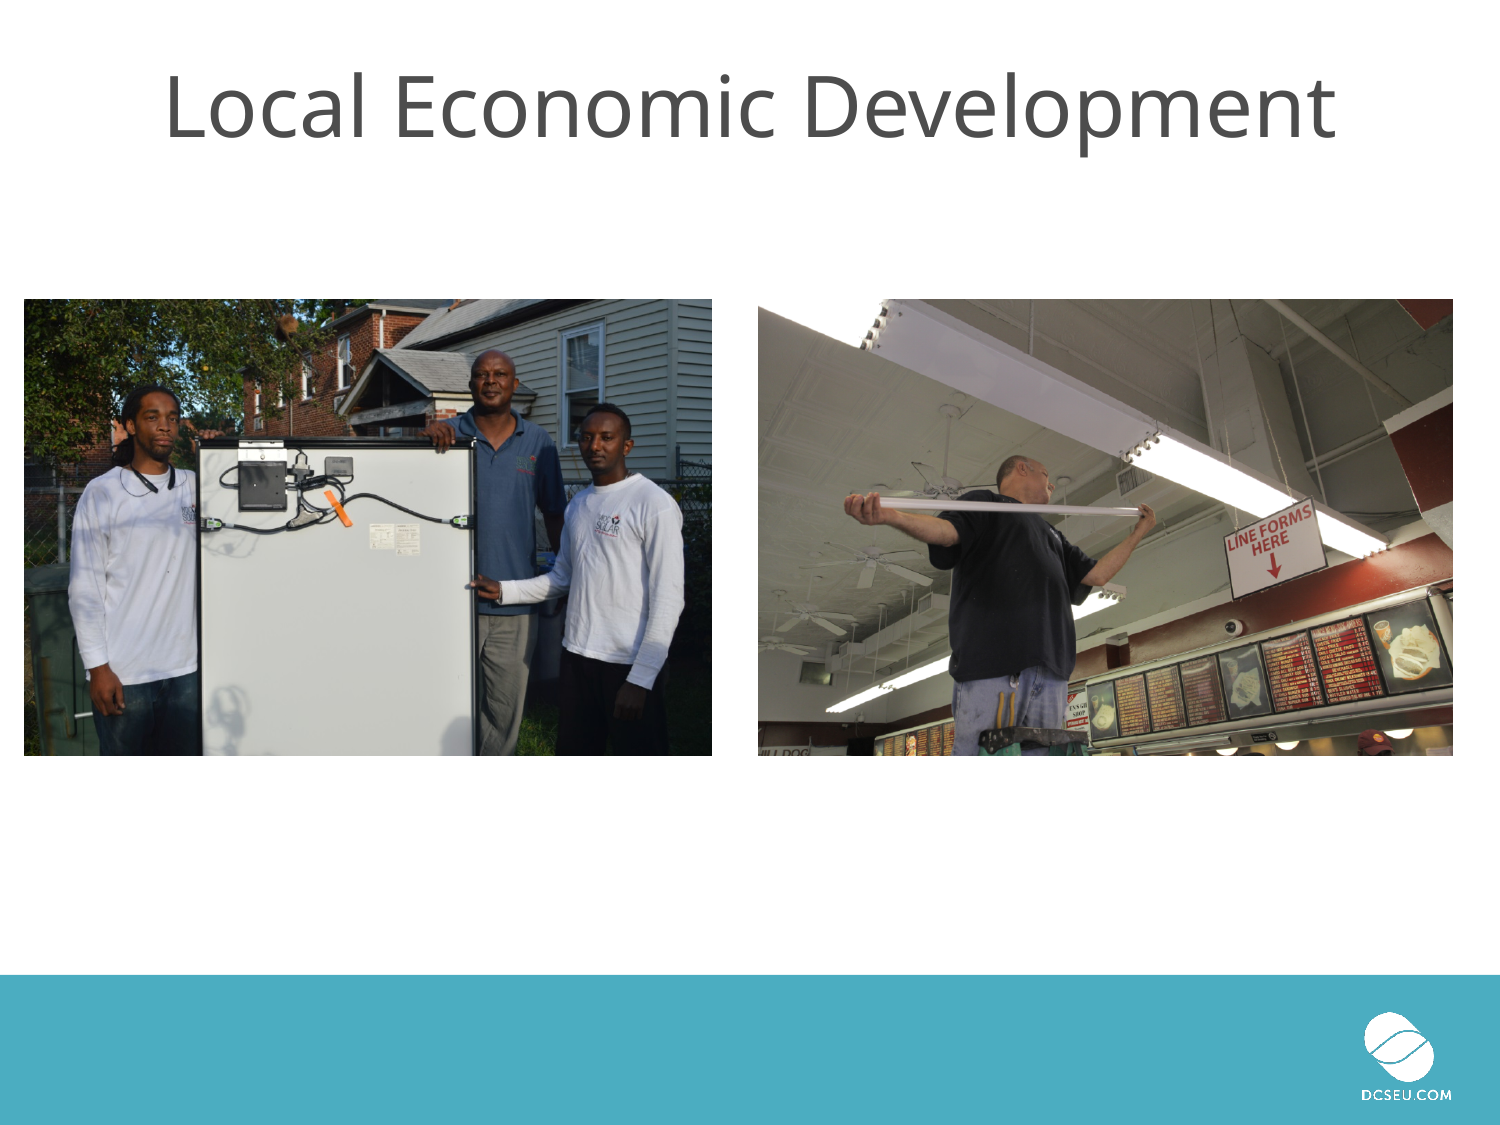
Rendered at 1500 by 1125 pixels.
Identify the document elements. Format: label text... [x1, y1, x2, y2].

picture [1362, 1012, 1451, 1100]
picture [24, 299, 712, 756]
title Local Economic Development [75, 45, 1425, 163]
picture [758, 299, 1453, 756]
